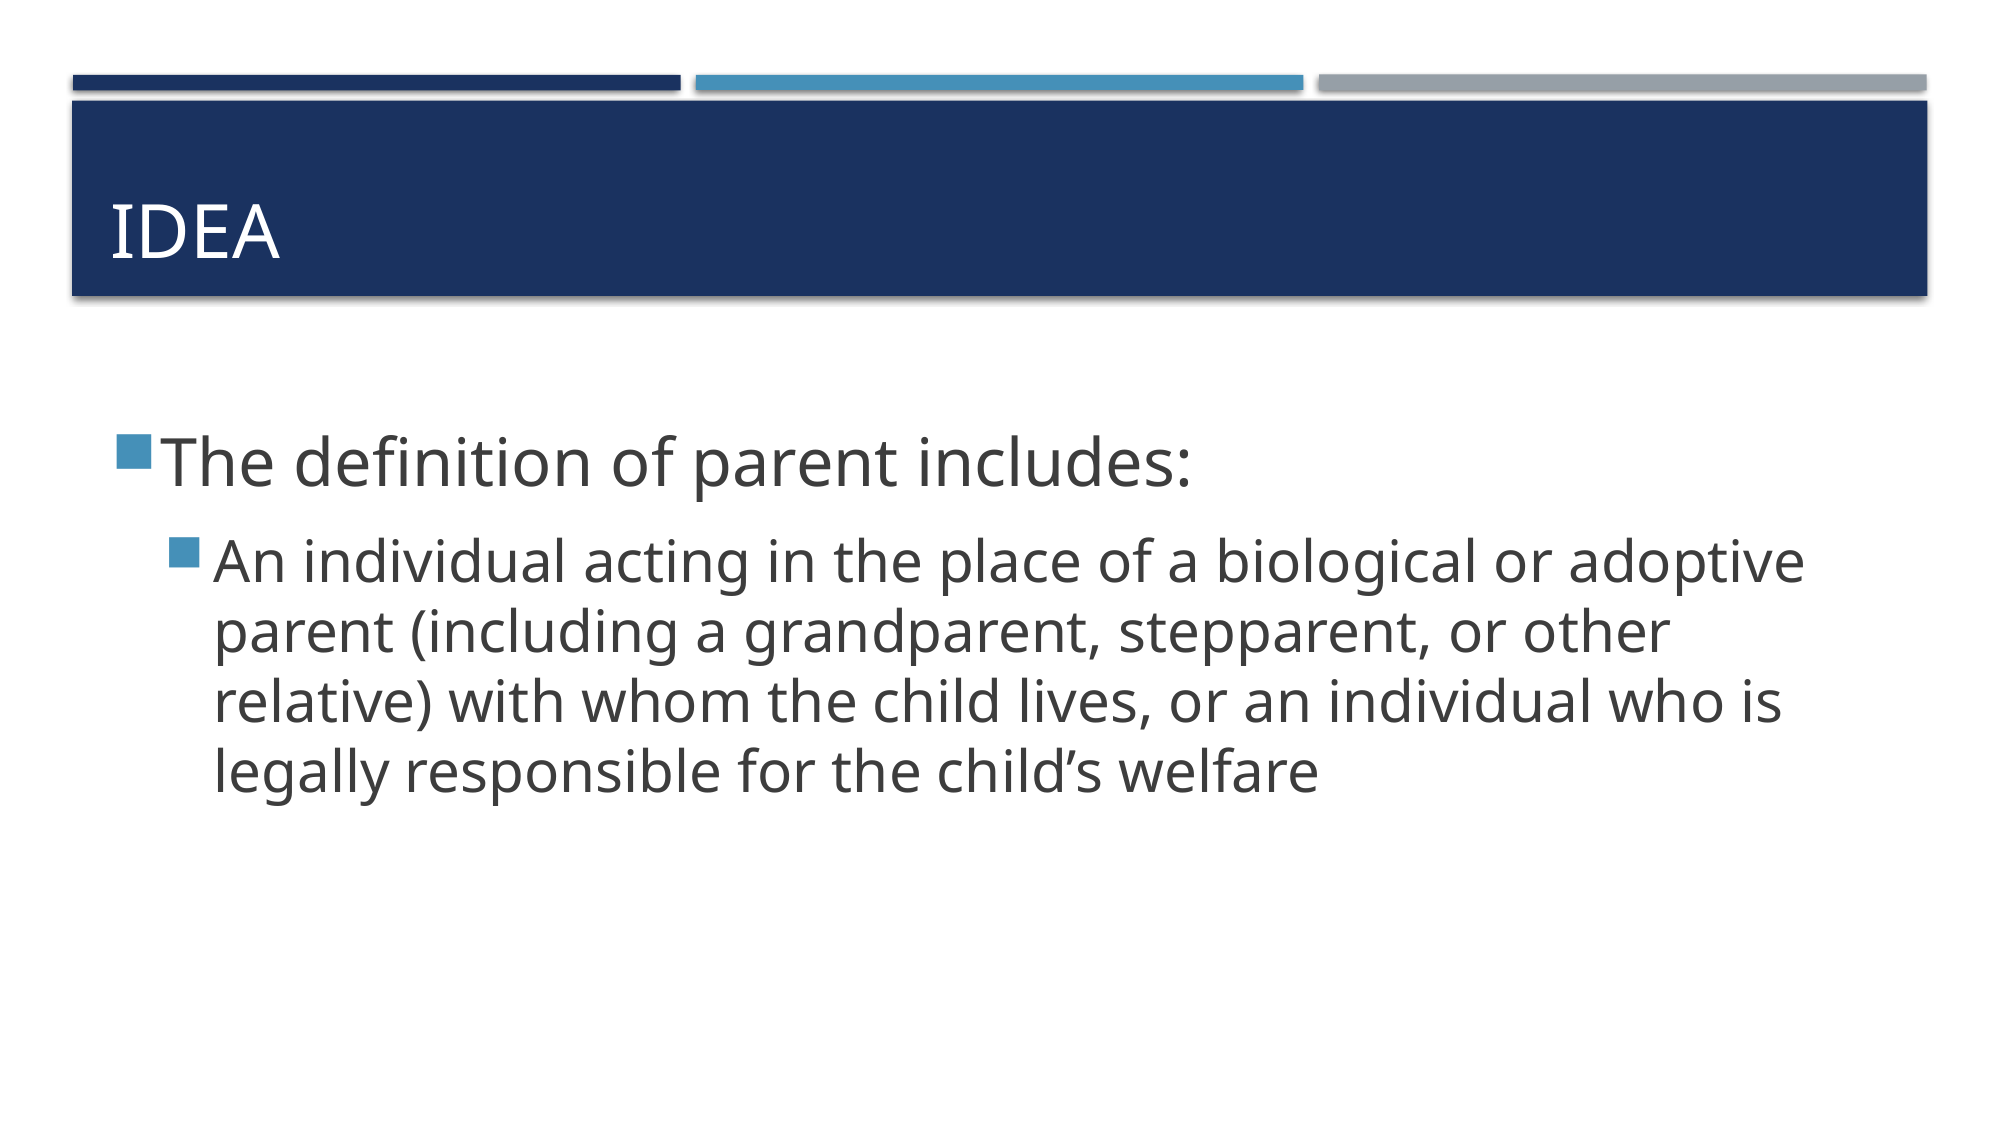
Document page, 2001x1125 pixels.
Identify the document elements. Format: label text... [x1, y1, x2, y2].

title IDEA [95, 115, 1905, 282]
list The definition of parent includes: An individual acting in the place of a biological or adoptive parent (including a grandparent, stepparent, or other relative) with whom the child lives, or an individual who is legally responsible for the child’s welfare [95, 357, 1905, 962]
